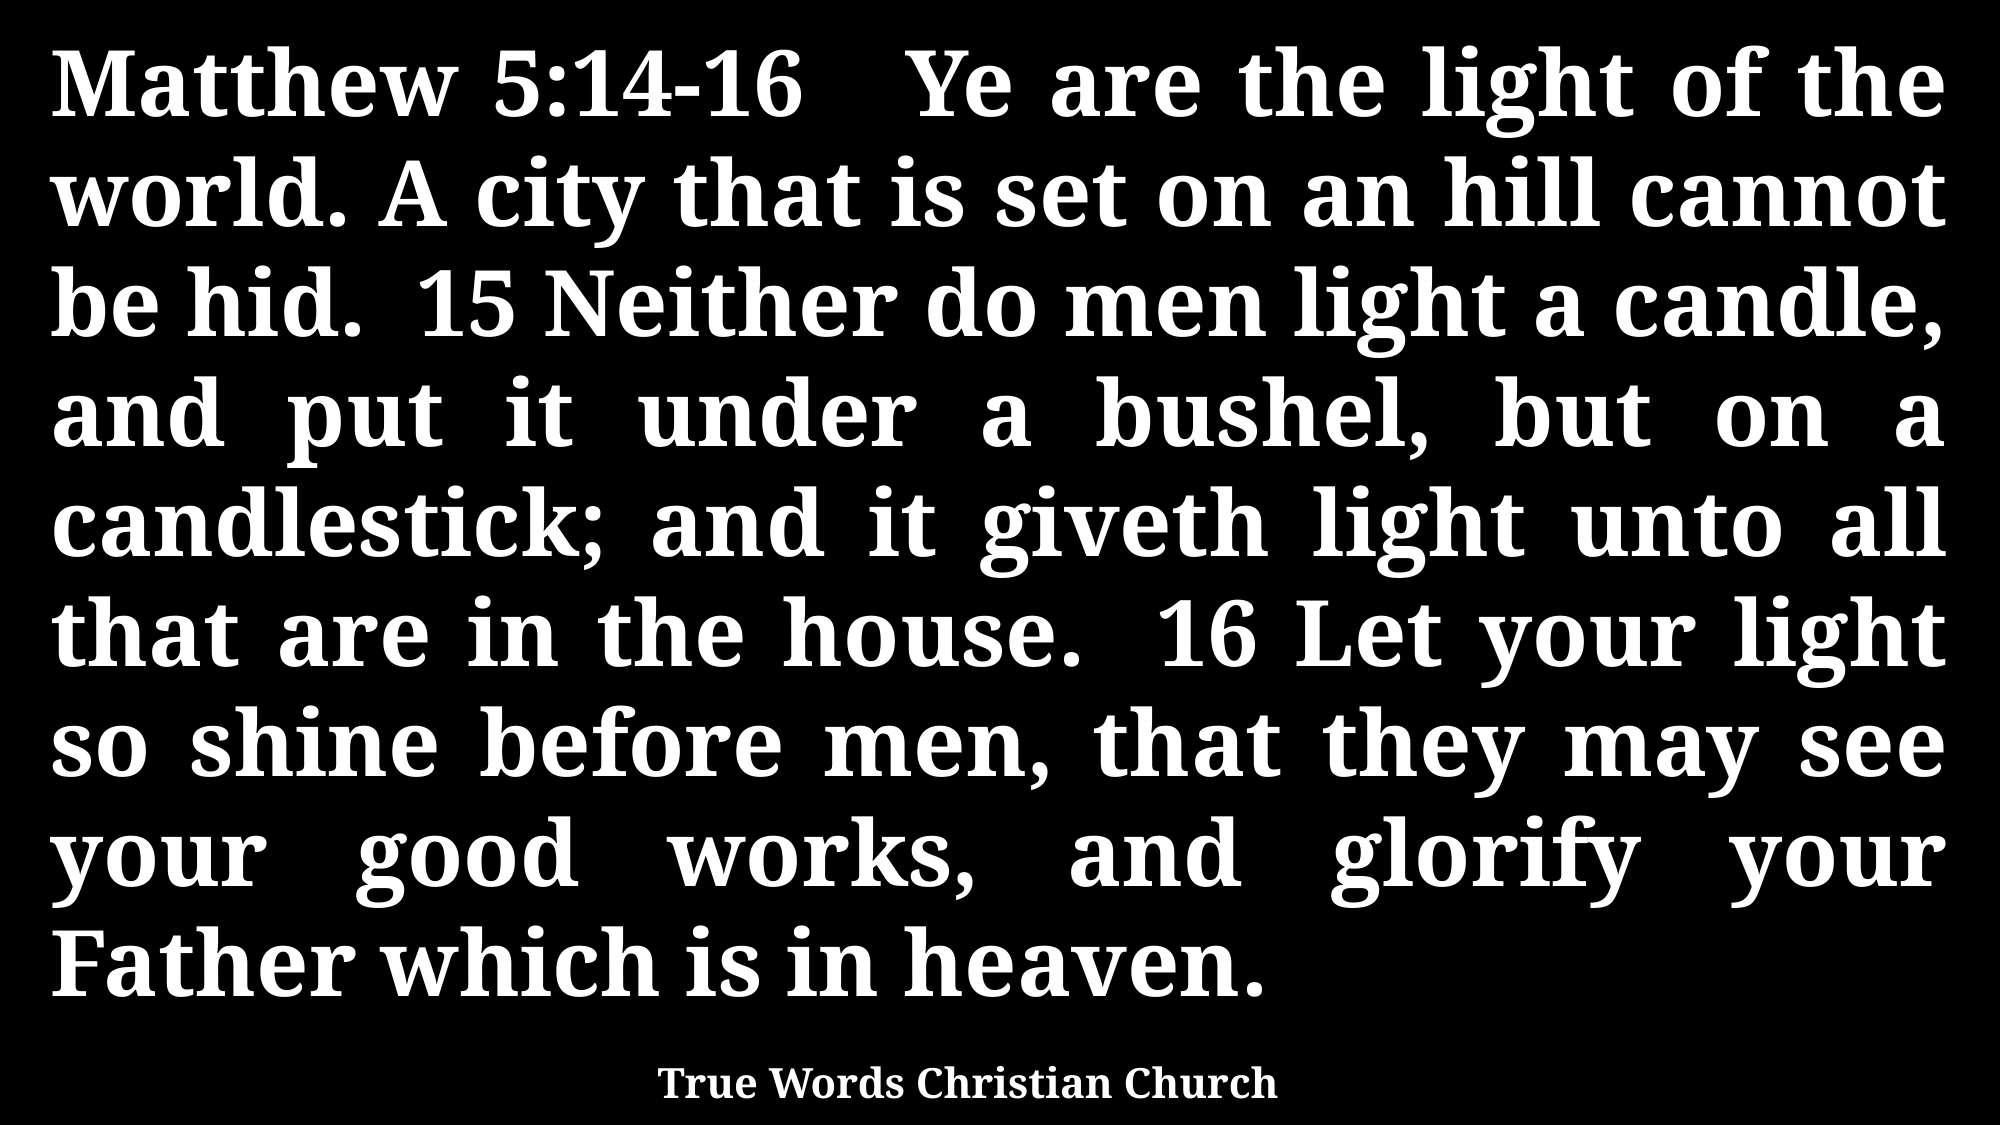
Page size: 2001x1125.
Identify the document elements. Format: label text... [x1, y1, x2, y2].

text_box Matthew 5:14-16 Ye are the light of the world. A city that is set on an hill cannot be hid. 15 Neither do men light a candle, and put it under a bushel, but on a candlestick; and it giveth light unto all that are in the house. 16 Let your light so shine before men, that they may see your good works, and glorify your Father which is in heaven. [35, 17, 1965, 1022]
text_box True Words Christian Church [642, 1049, 1294, 1114]
